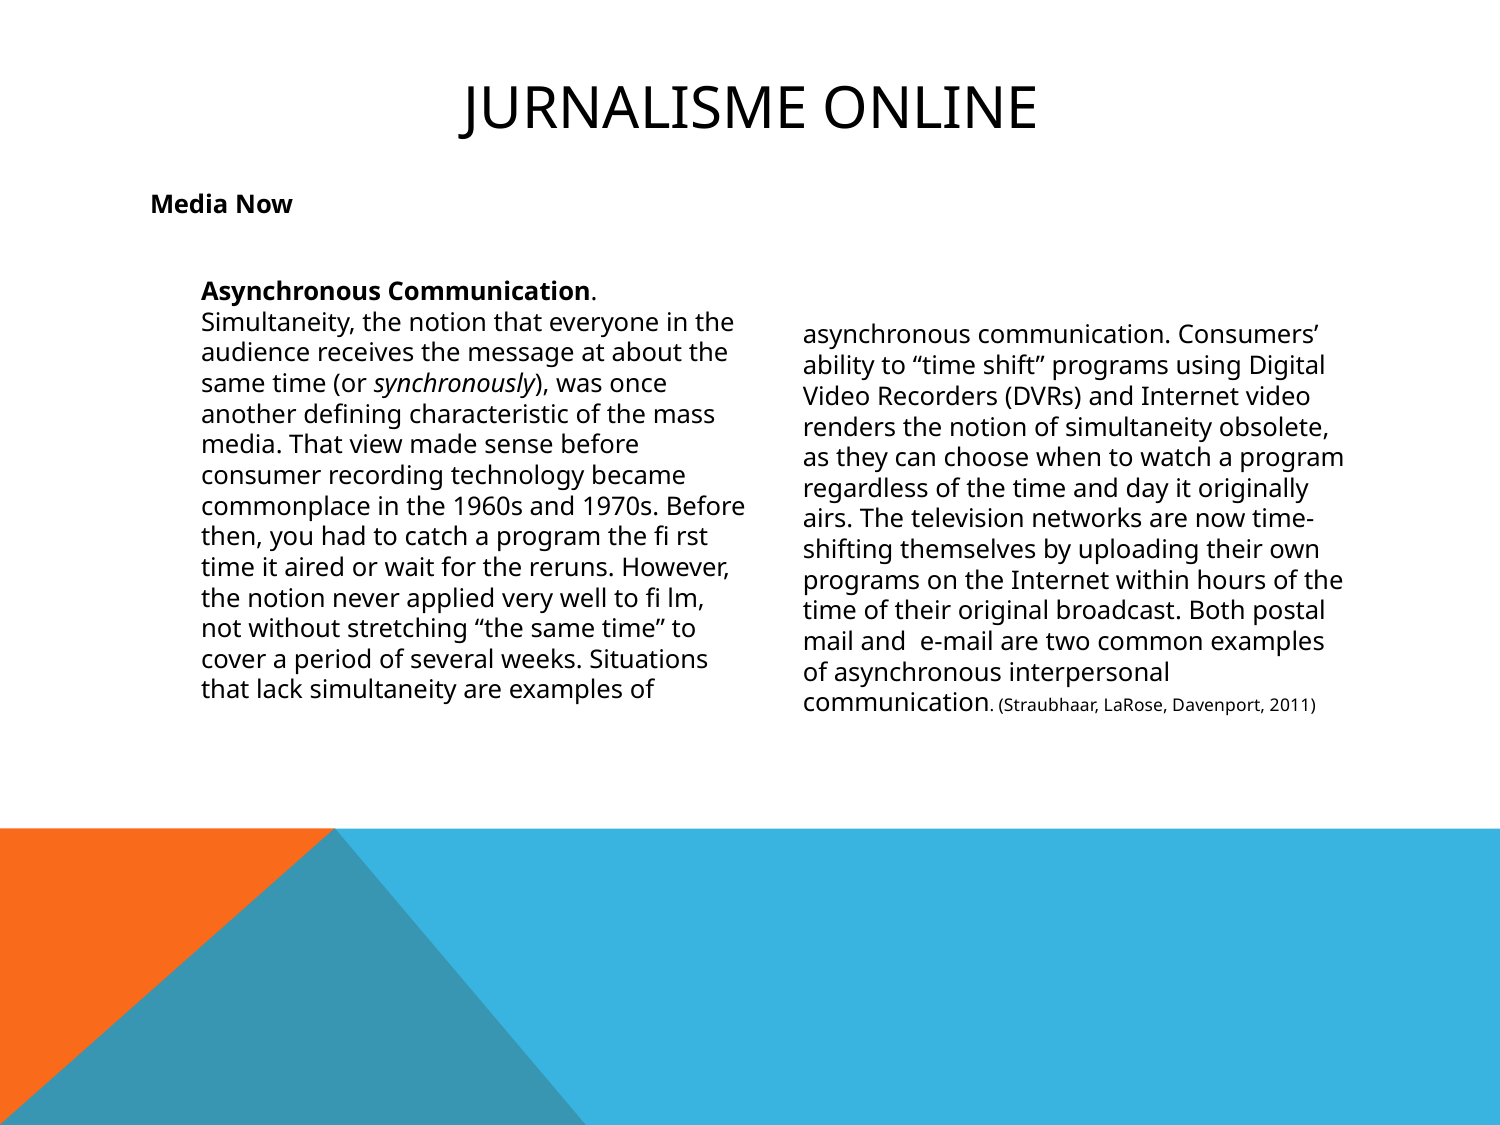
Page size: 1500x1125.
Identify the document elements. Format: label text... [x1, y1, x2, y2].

title Jurnalisme online [135, 60, 1369, 150]
list Media Now Asynchronous Communication. Simultaneity, the notion that everyone in the audience receives the message at about the same time (or synchronously), was once another defining characteristic of the mass media. That view made sense before consumer recording technology became commonplace in the 1960s and 1970s. Before then, you had to catch a program the fi rst time it aired or wait for the reruns. However, the notion never applied very well to fi lm, not without stretching “the same time” to cover a period of several weeks. Situations that lack simultaneity are examples of asynchronous communication. Consumers’ ability to “time shift” programs using Digital Video Recorders (DVRs) and Internet video renders the notion of simultaneity obsolete, as they can choose when to watch a program regardless of the time and day it originally airs. The television networks are now time-shifting themselves by uploading their own programs on the Internet within hours of the time of their original broadcast. Both postal mail and e-mail are two common examples of asynchronous interpersonal communication. (Straubhaar, LaRose, Davenport, 2011) [135, 180, 1369, 768]
